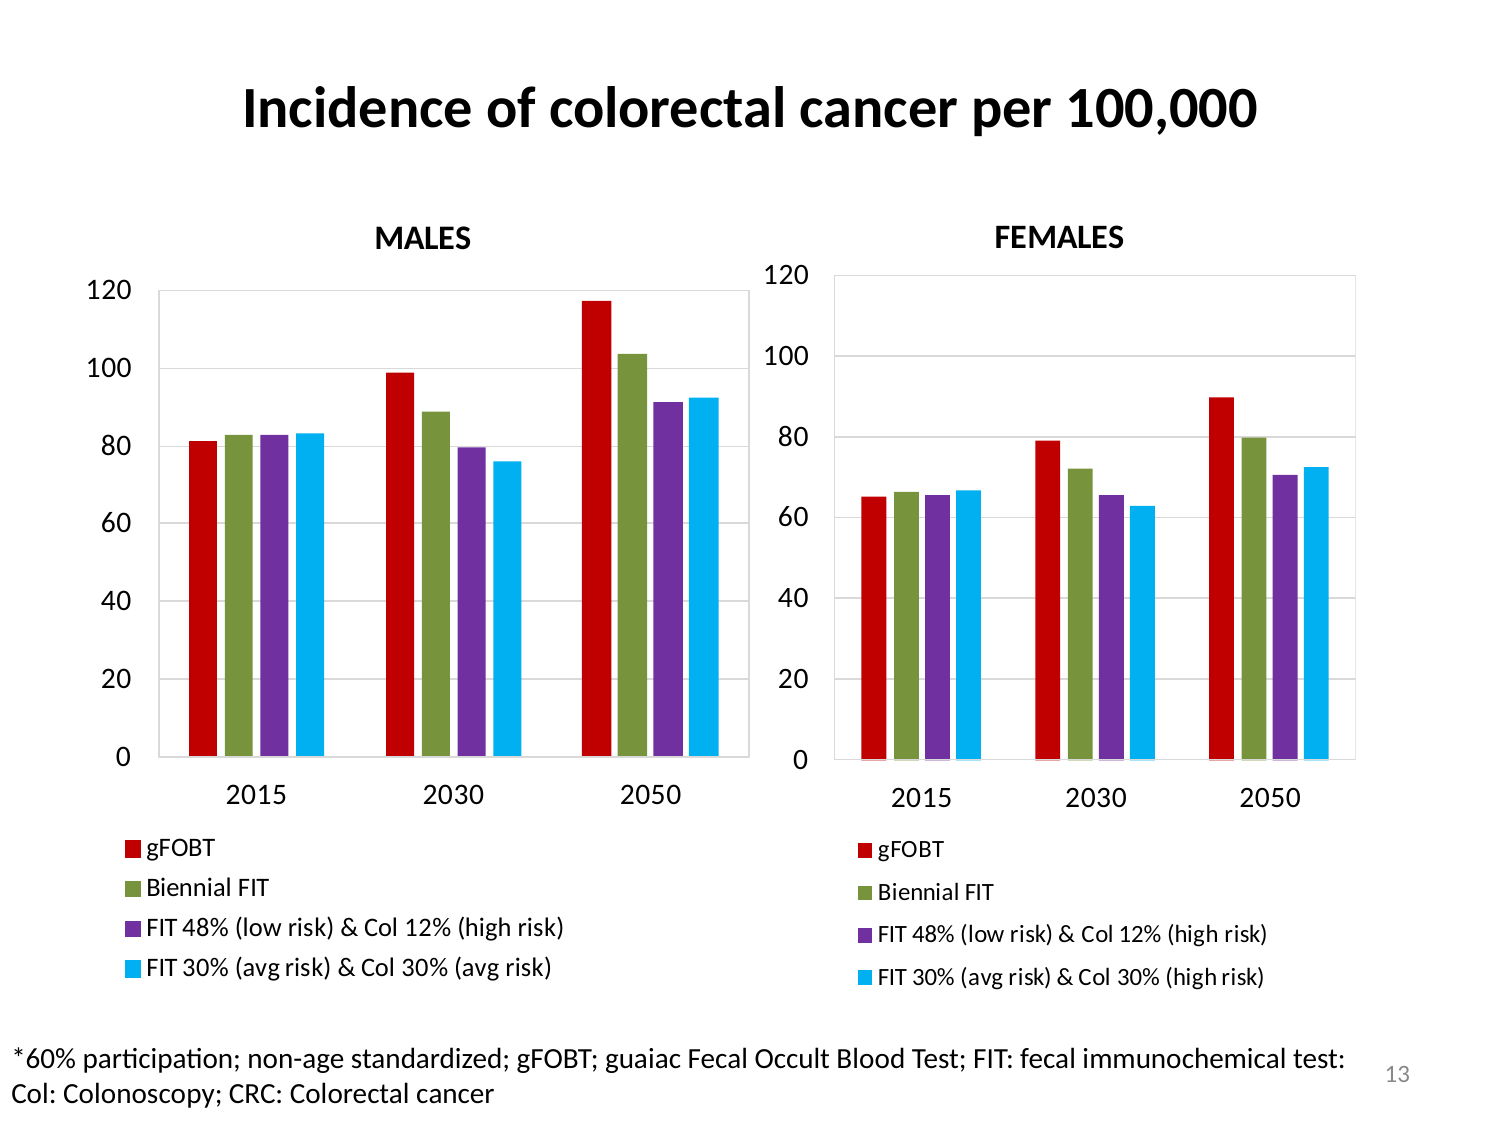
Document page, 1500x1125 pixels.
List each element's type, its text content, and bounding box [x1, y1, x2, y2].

text_box *60% participation; non-age standardized; gFOBT; guaiac Fecal Occult Blood Test; FIT: fecal immunochemical test: Col: Colonoscopy; CRC: Colorectal cancer [0, 1031, 1497, 1114]
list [752, 192, 1362, 1014]
title Incidence of colorectal cancer per 100,000 [75, 45, 1425, 163]
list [66, 192, 750, 1019]
